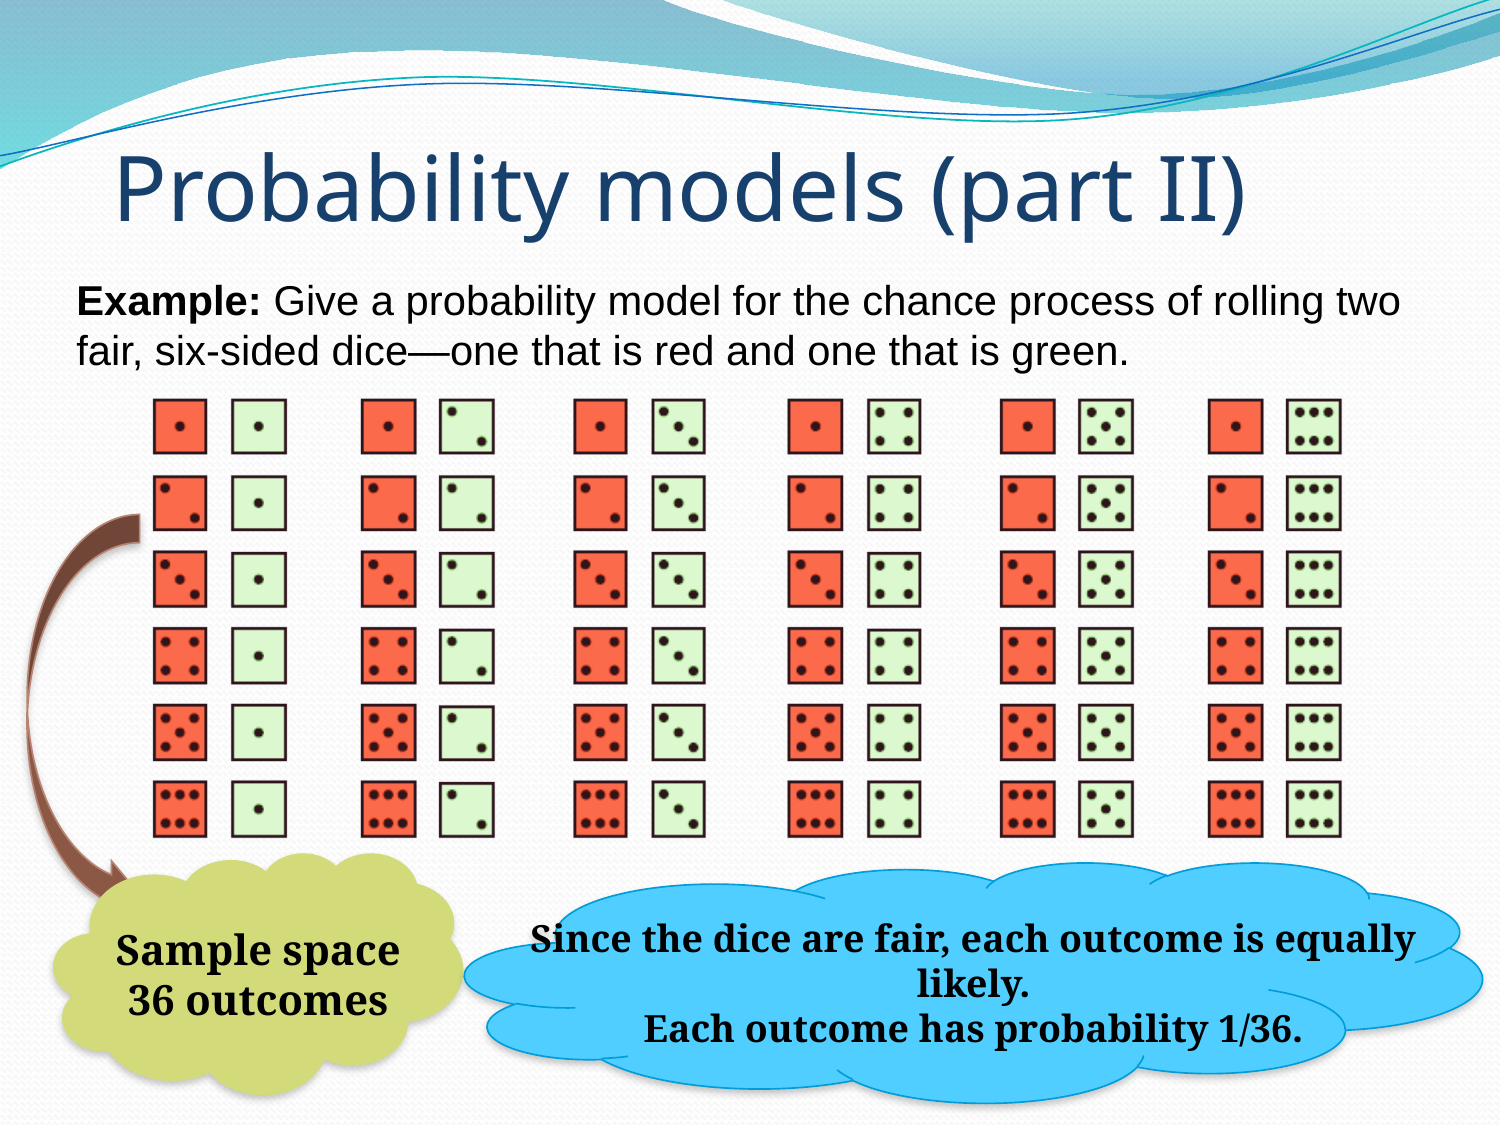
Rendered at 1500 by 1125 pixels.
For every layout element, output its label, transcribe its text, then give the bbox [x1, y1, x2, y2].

text_box Since the dice are fair, each outcome is equally likely. Each outcome has probability 1/36. [470, 866, 1483, 1104]
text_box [26, 514, 463, 1094]
table_header 1 [1362, 385, 1368, 427]
title Probability models (part II) [112, 39, 1388, 240]
picture [138, 382, 1362, 854]
text_box Example: Give a probability model for the chance process of rolling two fair, six-sided dice―one that is red and one that is green. [61, 266, 1442, 427]
table_header 1 [131, 384, 138, 427]
